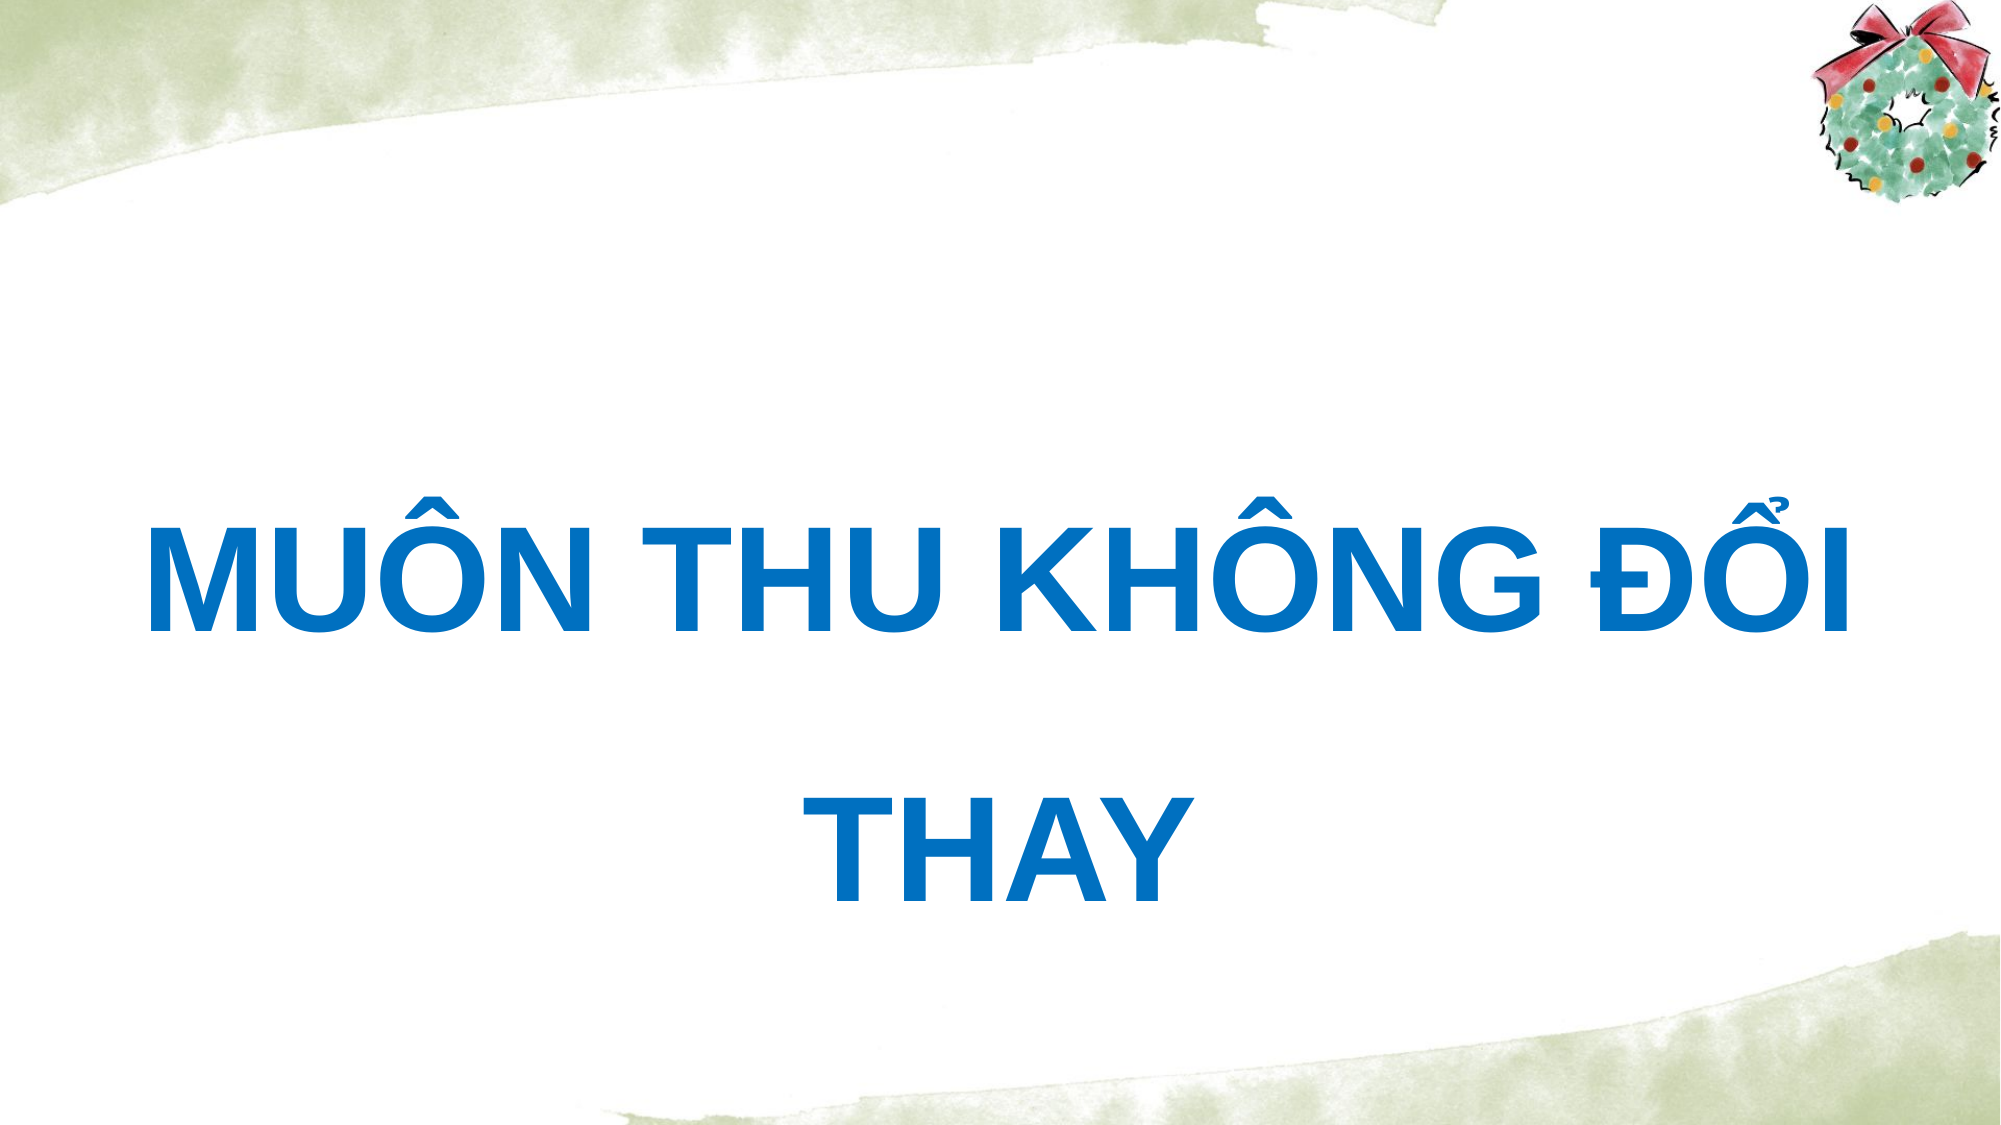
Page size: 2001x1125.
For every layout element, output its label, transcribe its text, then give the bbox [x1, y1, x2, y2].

list MUÔN THU KHÔNG ĐỔI THAY [0, 0, 2000, 1125]
